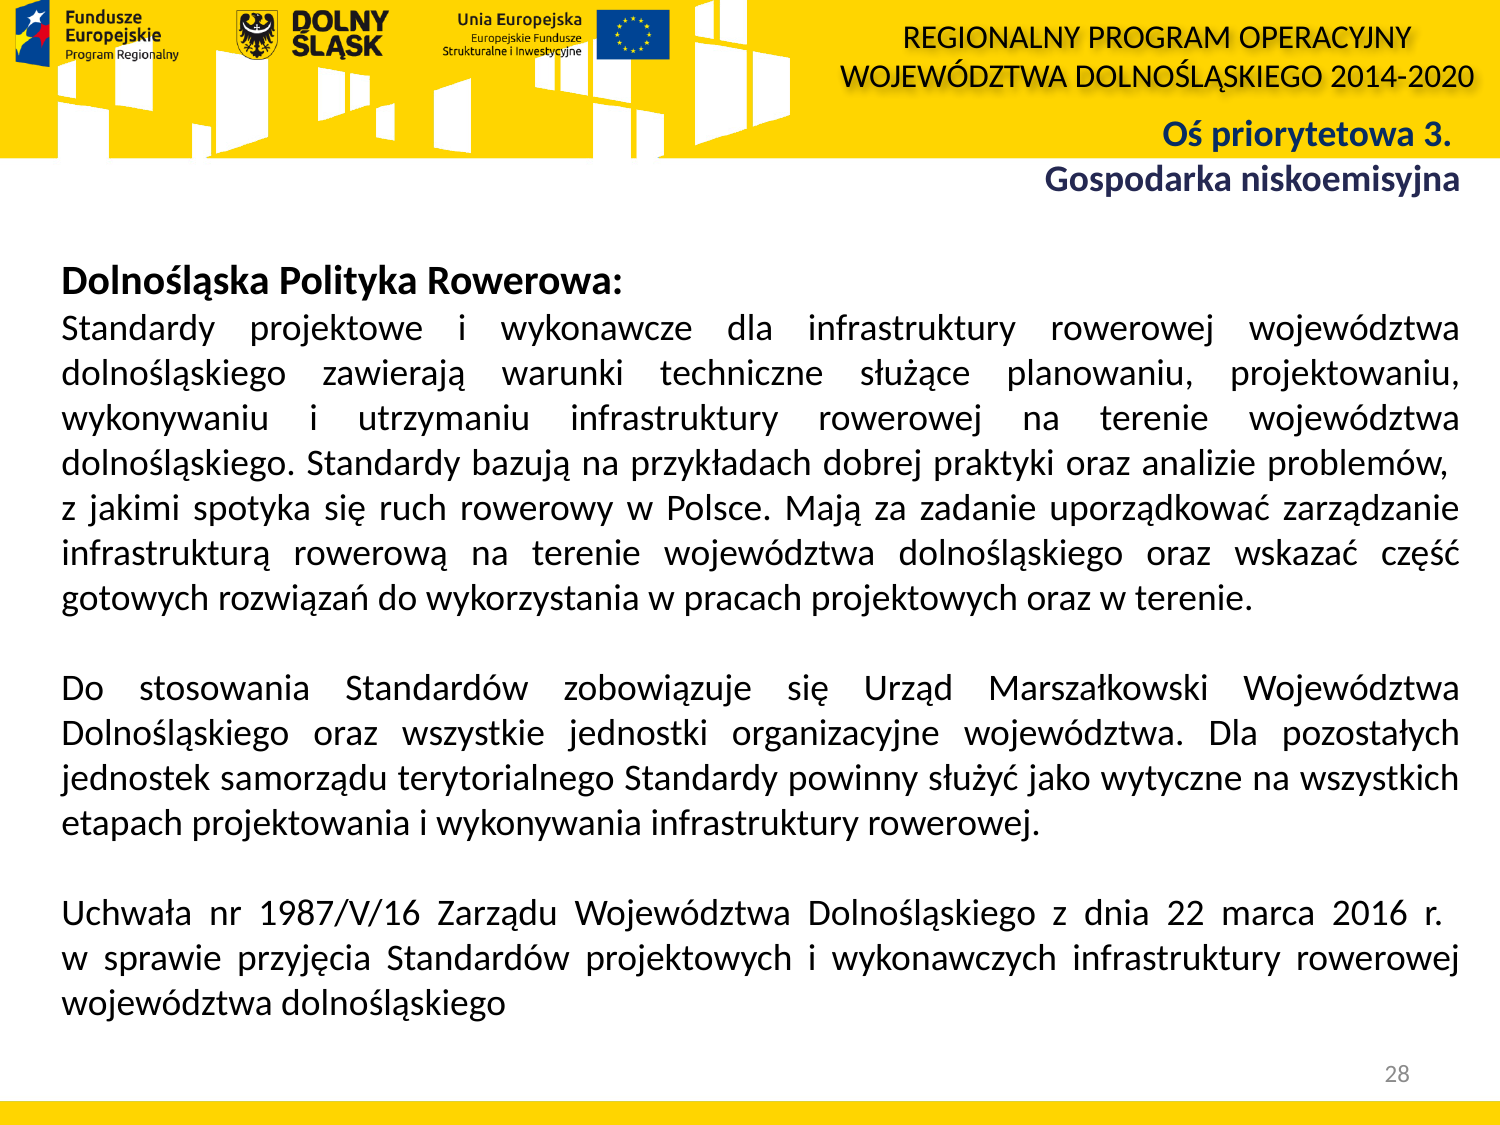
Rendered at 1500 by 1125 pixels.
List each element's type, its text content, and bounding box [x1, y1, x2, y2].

text_box [41, 208, 1459, 1035]
text_box Dolnośląska Polityka Rowerowa: Standardy projektowe i wykonawcze dla infrastruktury rowerowej województwa dolnośląskiego zawierają warunki techniczne służące planowaniu, projektowaniu, wykonywaniu i utrzymaniu infrastruktury rowerowej na terenie województwa dolnośląskiego. Standardy bazują na przykładach dobrej praktyki oraz analizie problemów, z jakimi spotyka się ruch rowerowy w Polsce. Mają za zadanie uporządkować zarządzanie infrastrukturą rowerową na terenie województwa dolnośląskiego oraz wskazać część gotowych rozwiązań do wykorzystania w pracach projektowych oraz w terenie. Do stosowania Standardów zobowiązuje się Urząd Marszałkowski Województwa Dolnośląskiego oraz wszystkie jednostki organizacyjne województwa. Dla pozostałych jednostek samorządu terytorialnego Standardy powinny służyć jako wytyczne na wszystkich etapach projektowania i wykonywania infrastruktury rowerowej. Uchwała nr 1987/V/16 Zarządu Województwa Dolnośląskiego z dnia 22 marca 2016 r. w sprawie przyjęcia Standardów projektowych i wykonawczych infrastruktury rowerowej województwa dolnośląskiego [46, 245, 1476, 1031]
text_box Regionalny Program Operacyjny Województwa Dolnośląskiego 2014-2020 [785, 7, 1500, 126]
picture [0, 0, 1500, 1125]
text_box Oś priorytetowa 3. Gospodarka niskoemisyjna [743, 101, 1476, 207]
slide_number 28 [1074, 1042, 1425, 1103]
